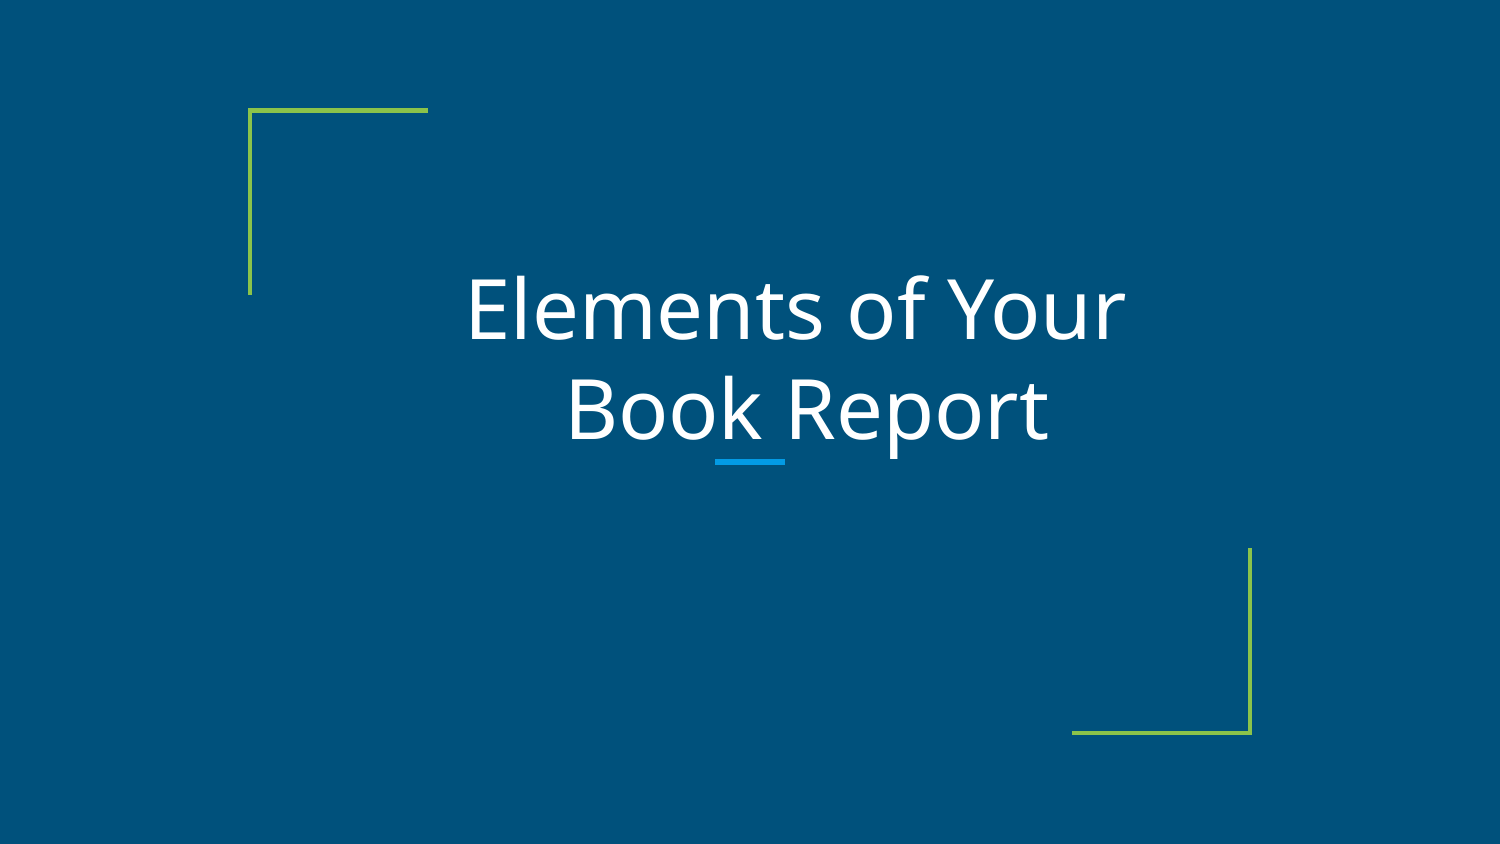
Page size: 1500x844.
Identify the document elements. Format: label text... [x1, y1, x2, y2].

title Elements of Your Book Report [262, 232, 1352, 472]
